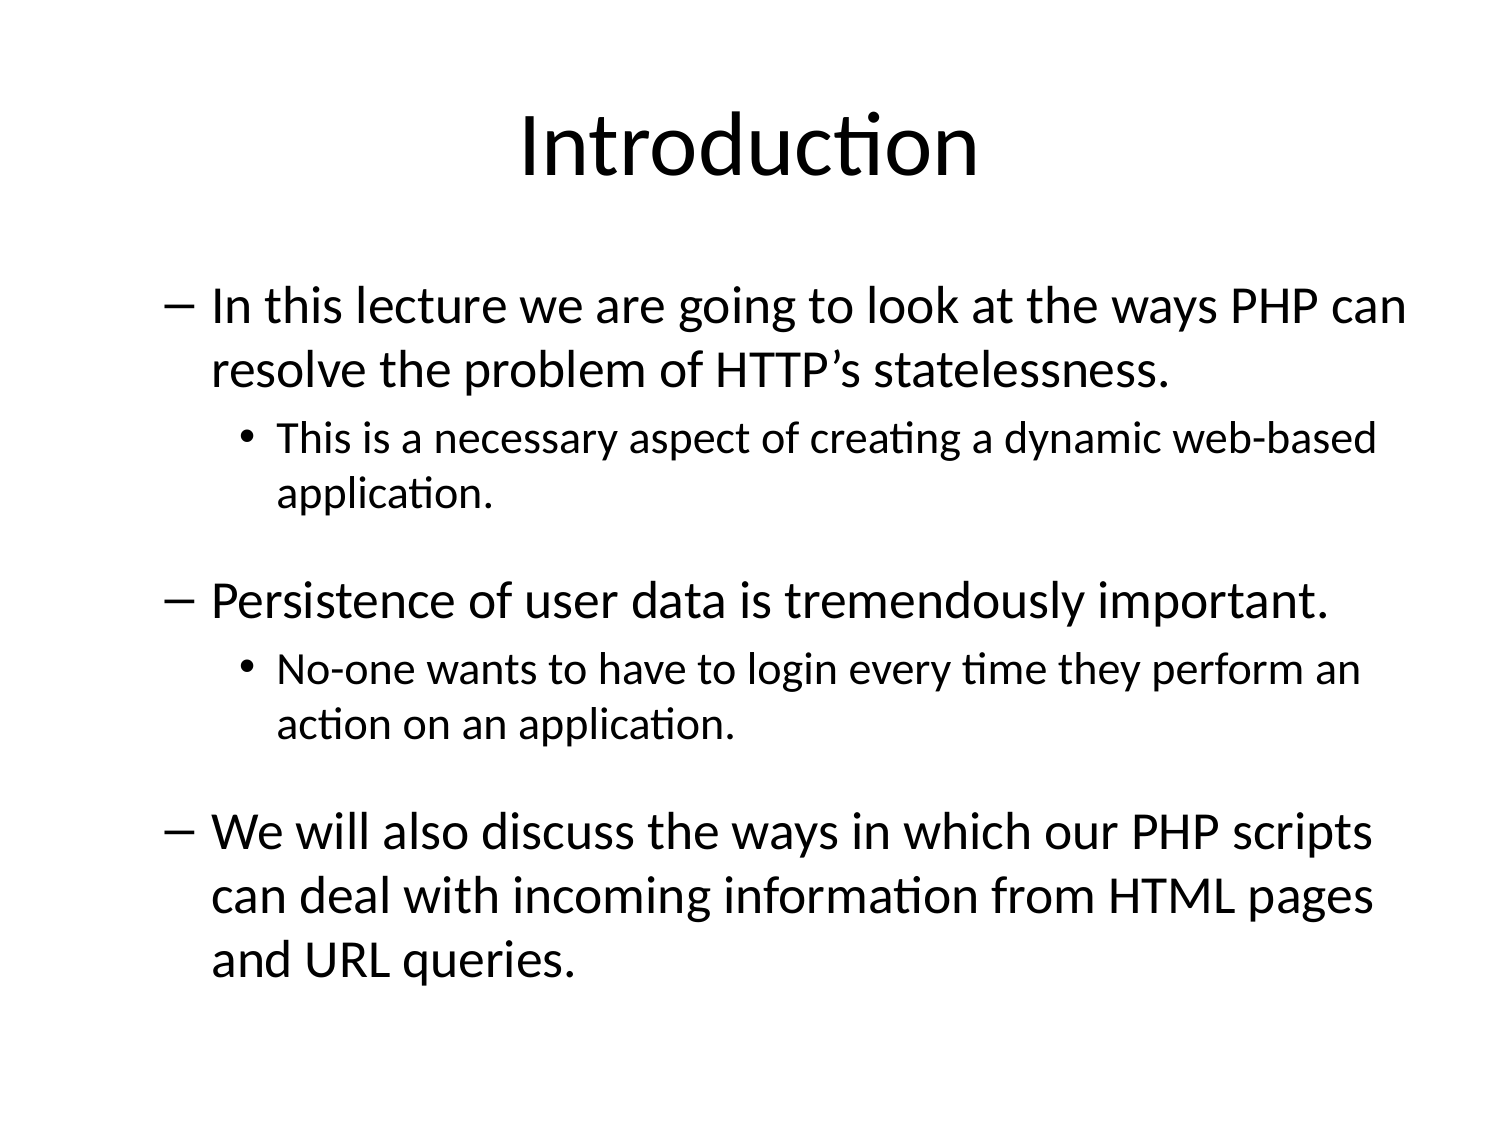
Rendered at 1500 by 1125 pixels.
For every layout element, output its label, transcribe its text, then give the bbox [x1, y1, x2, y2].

list In this lecture we are going to look at the ways PHP can resolve the problem of HTTP’s statelessness. This is a necessary aspect of creating a dynamic web-based application. Persistence of user data is tremendously important. No-one wants to have to login every time they perform an action on an application. We will also discuss the ways in which our PHP scripts can deal with incoming information from HTML pages and URL queries. [75, 262, 1425, 1005]
title Introduction [75, 45, 1425, 233]
